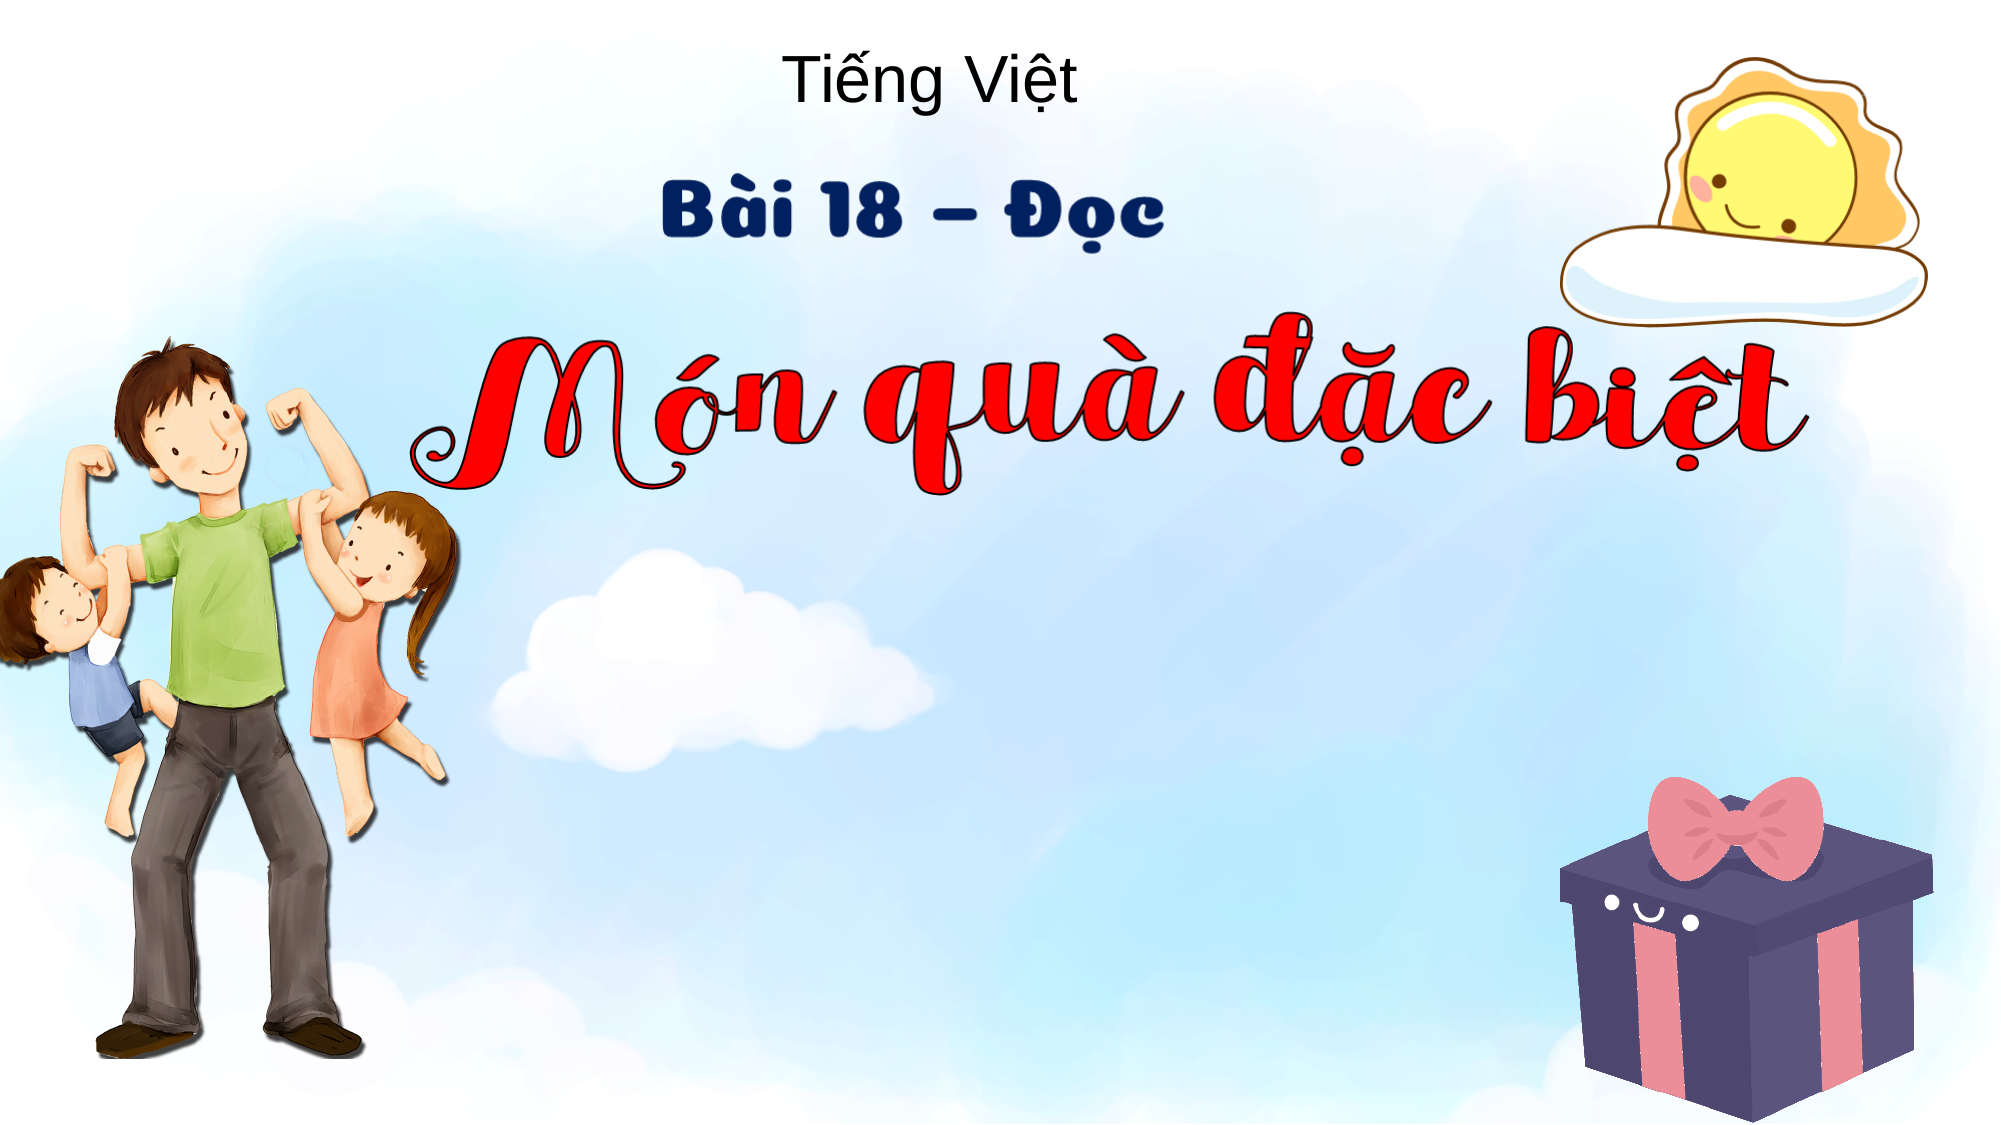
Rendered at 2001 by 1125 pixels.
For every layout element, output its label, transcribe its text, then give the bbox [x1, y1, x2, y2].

text_box Tiếng Việt [749, 28, 1110, 124]
picture [0, 1, 2001, 1125]
